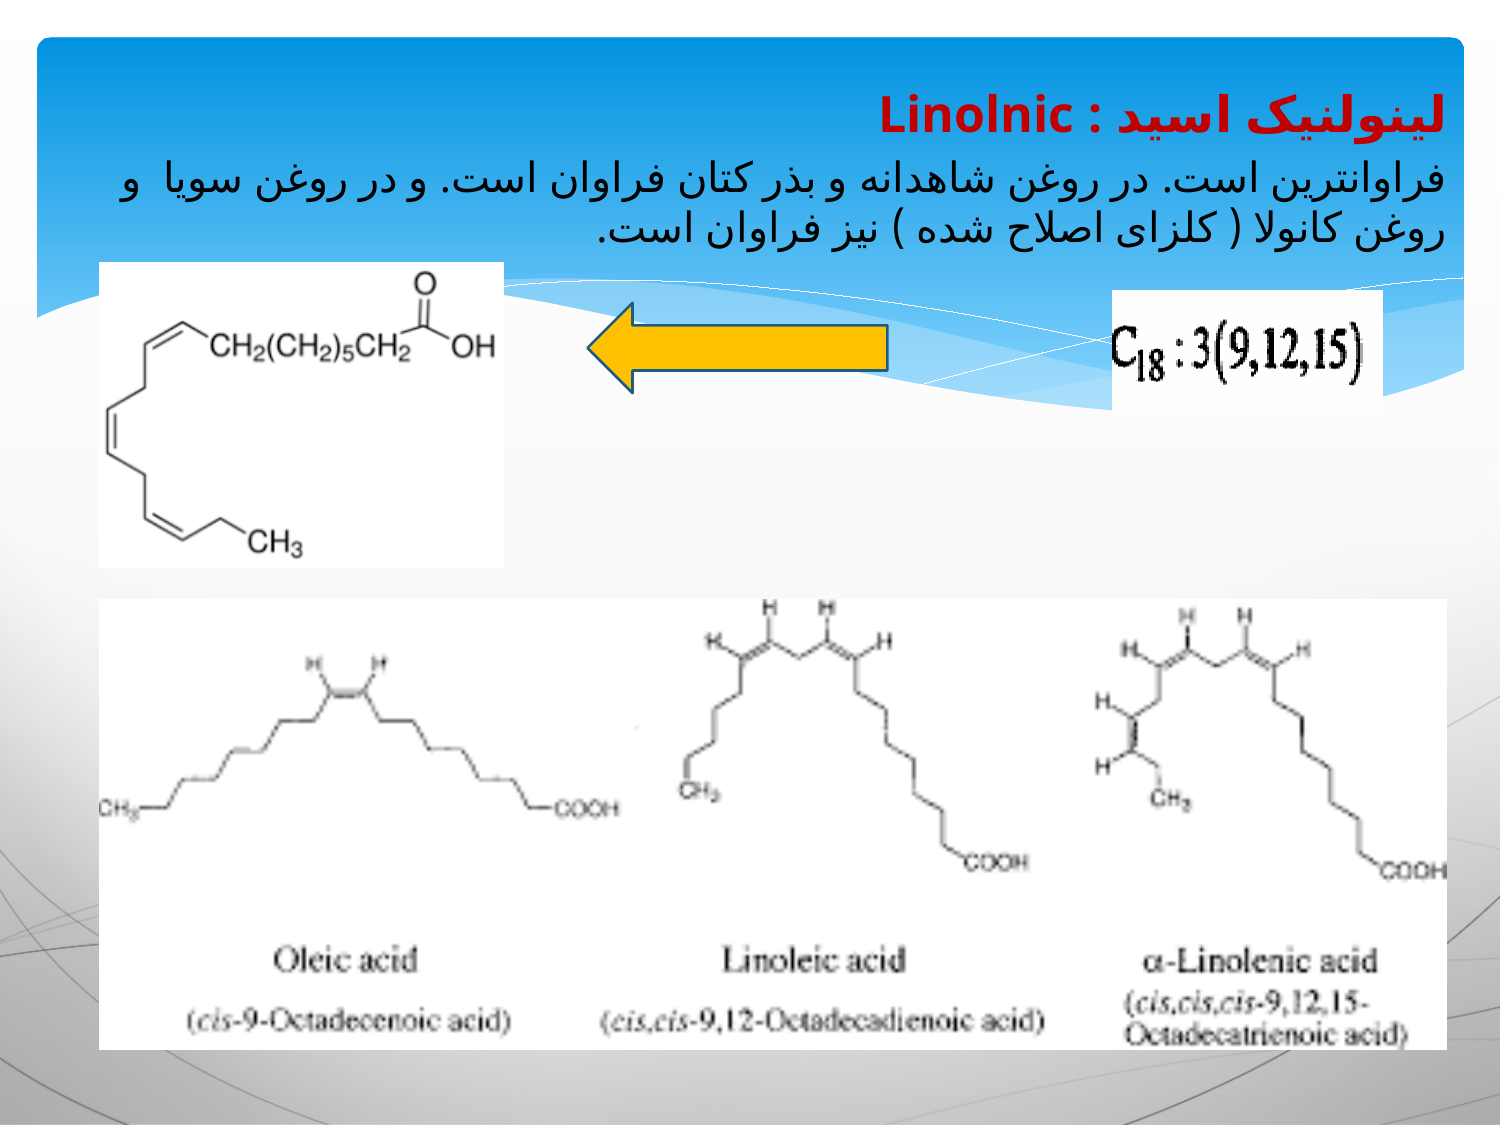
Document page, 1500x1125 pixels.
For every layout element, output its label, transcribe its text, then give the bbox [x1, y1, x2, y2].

text_box [586, 301, 889, 395]
picture [1112, 290, 1383, 415]
list لینولنیک اسید : Linolnic فراوانترین است. در روغن شاهدانه و بذر کتان فراوان است. و در روغن سویا و روغن کانولا ( کلزای اصلاح شده ) نیز فراوان است. [62, 75, 1463, 1088]
picture [99, 599, 1447, 1051]
picture [99, 262, 504, 568]
